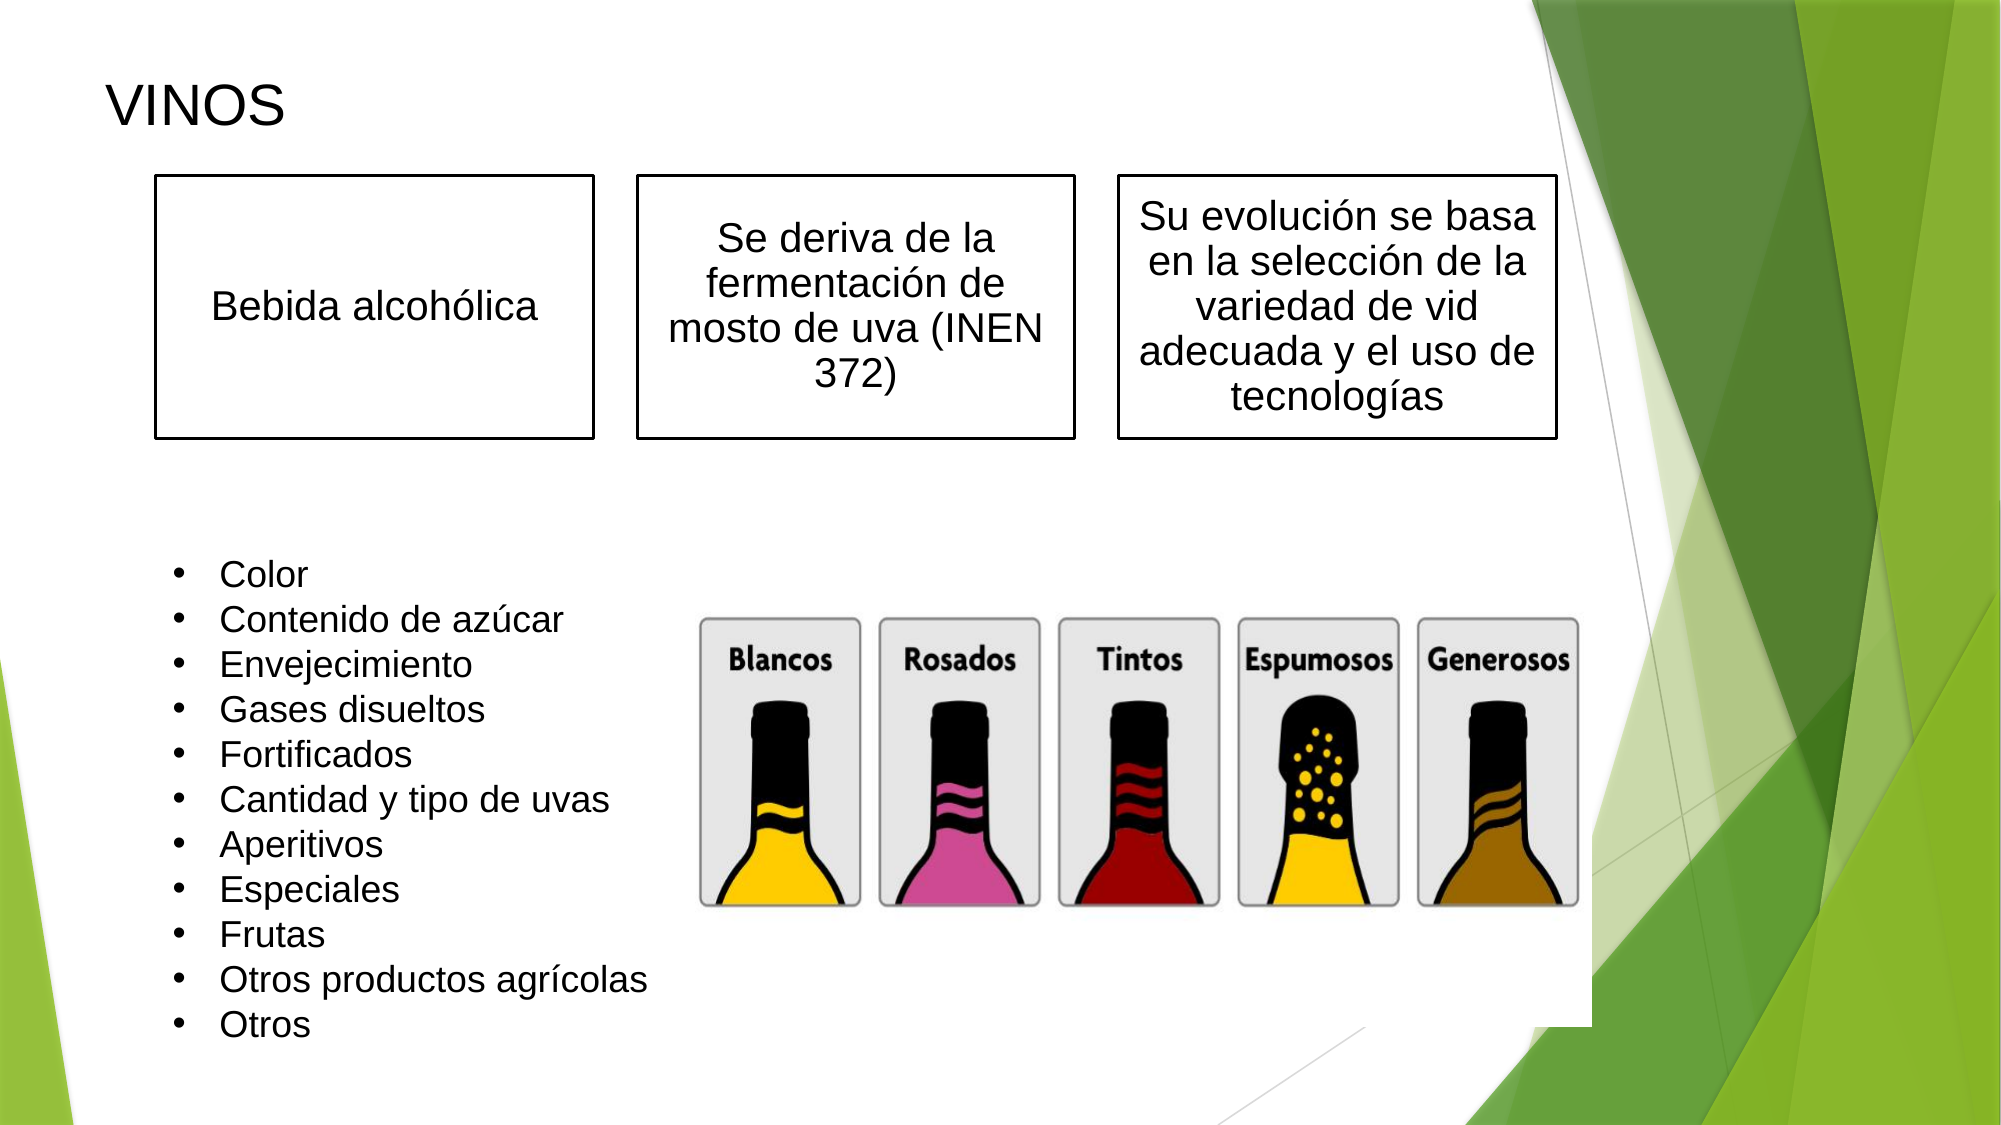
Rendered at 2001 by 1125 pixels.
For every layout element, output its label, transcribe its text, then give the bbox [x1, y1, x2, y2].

picture [687, 496, 1592, 1027]
text_box Color Contenido de azúcar Envejecimiento Gases disueltos Fortificados Cantidad y tipo de uvas Aperitivos Especiales Frutas Otros productos agrícolas Otros [157, 542, 763, 1052]
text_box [89, 175, 1623, 439]
title VINOS [90, 48, 1501, 145]
